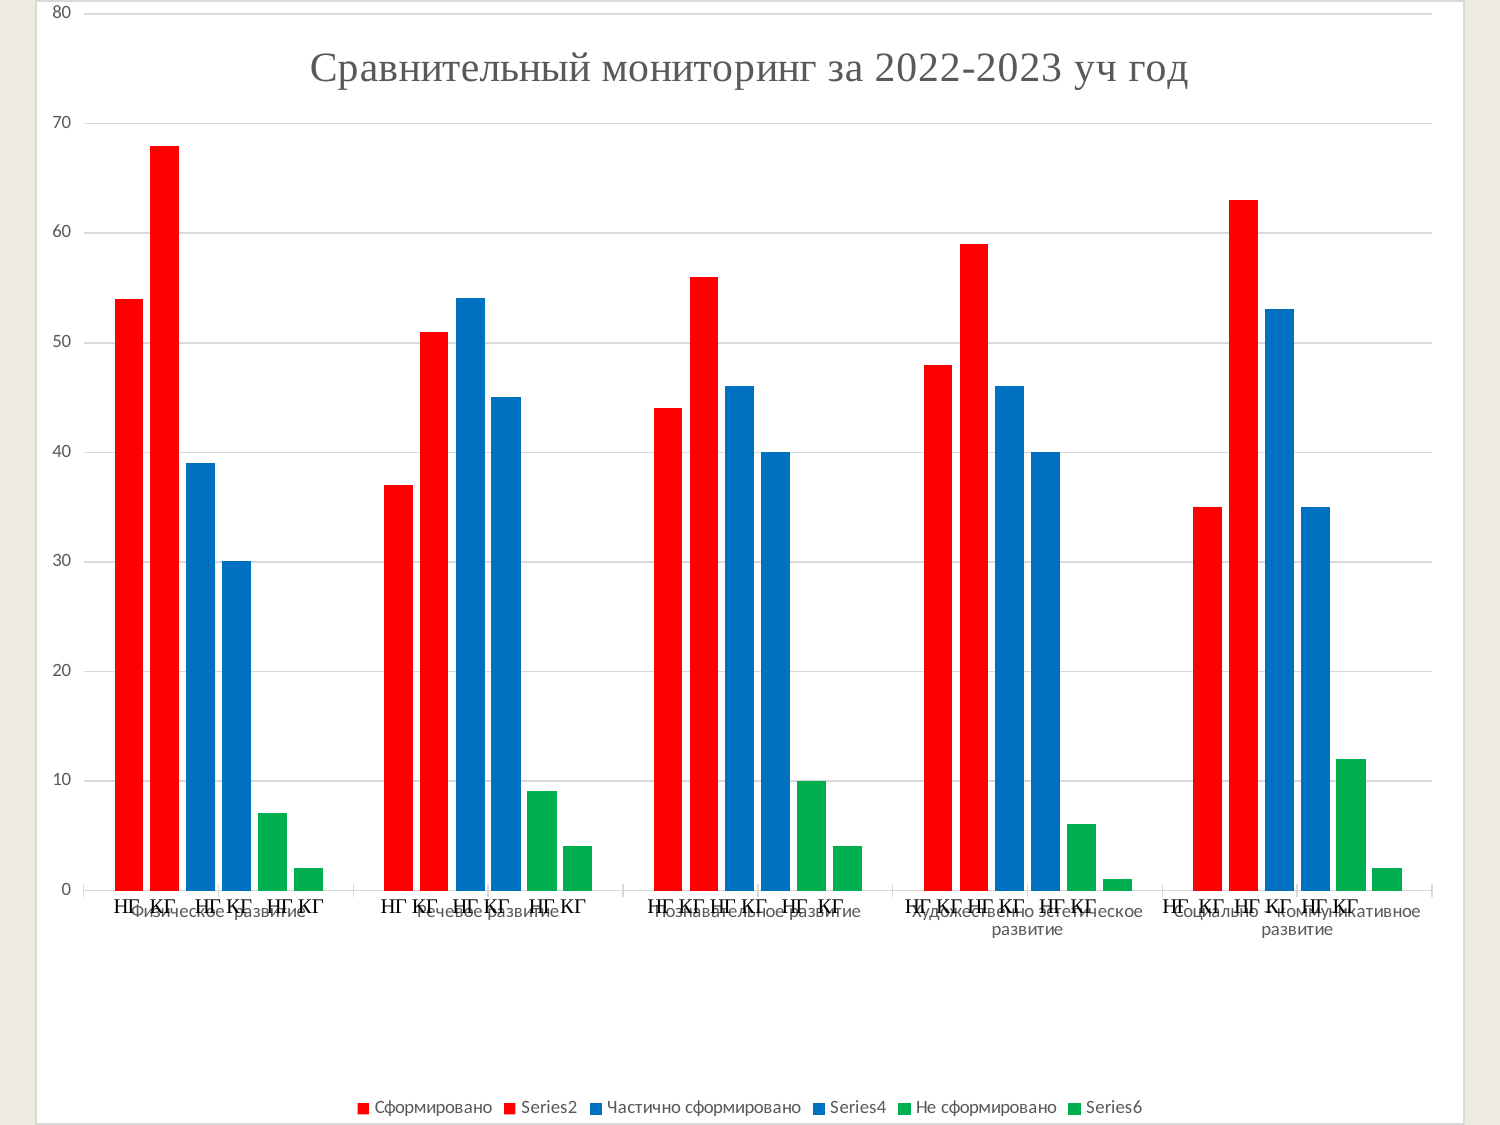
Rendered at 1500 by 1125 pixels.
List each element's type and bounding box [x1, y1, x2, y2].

chart [34, 0, 1466, 1125]
